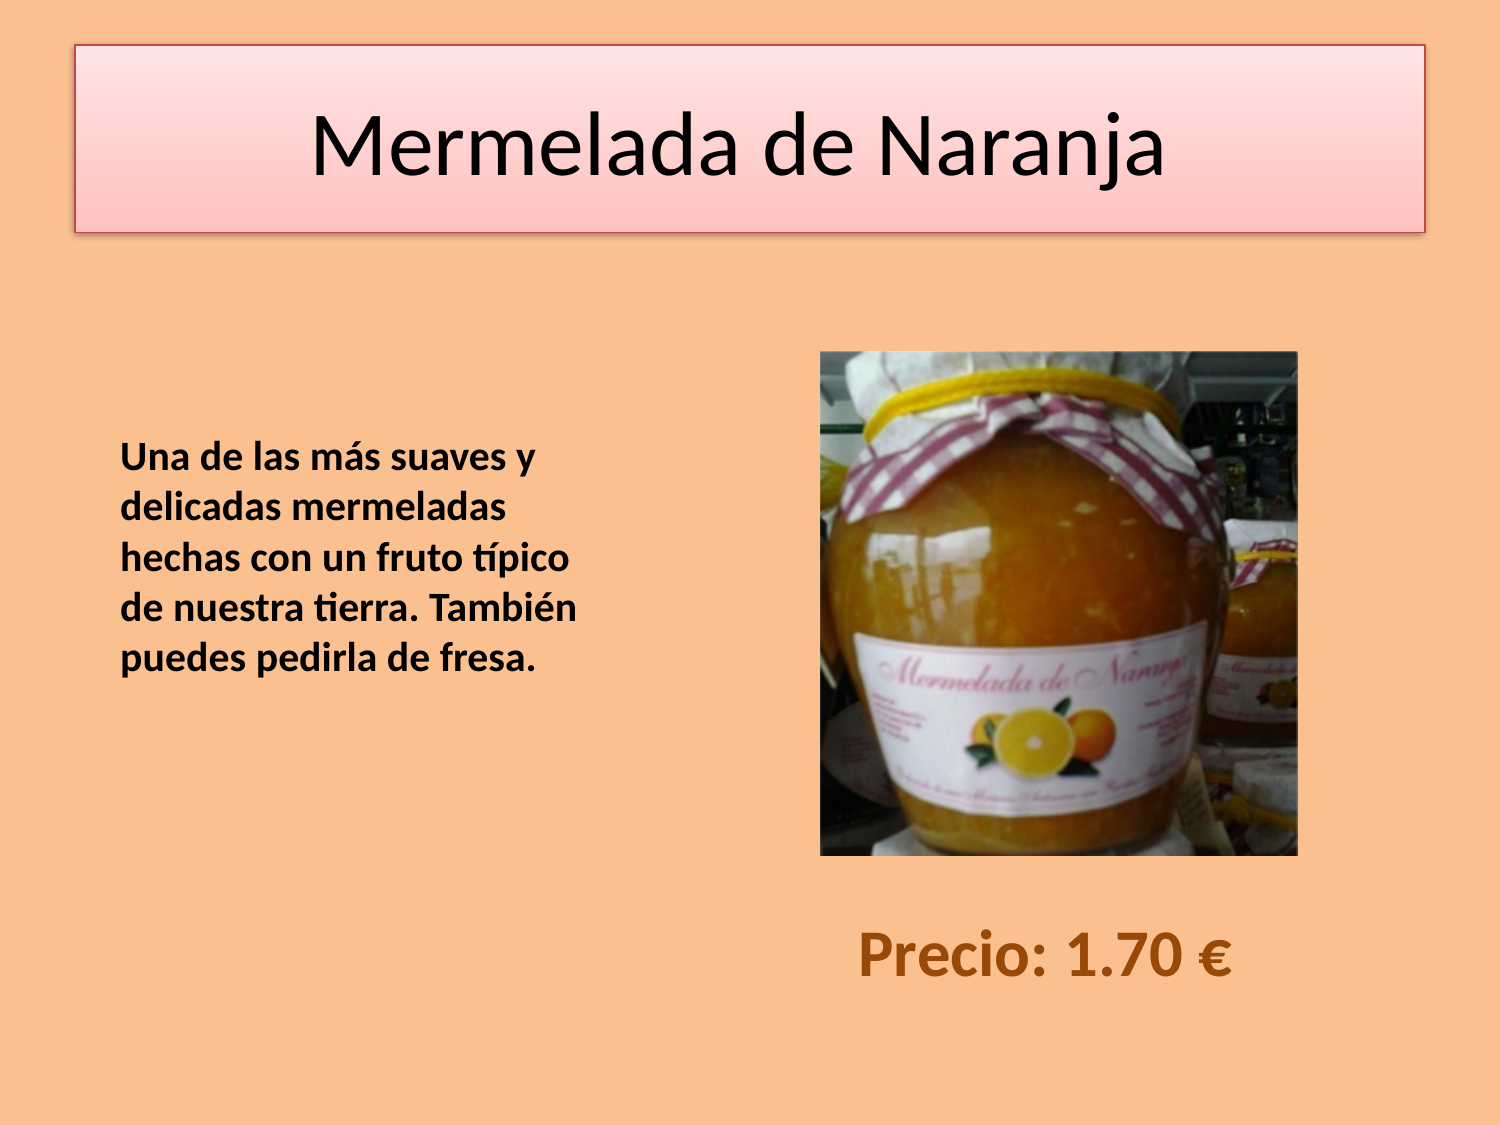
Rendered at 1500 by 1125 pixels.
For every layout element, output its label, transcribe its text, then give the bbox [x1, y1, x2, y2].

text_box Una de las más suaves y delicadas mermeladas hechas con un fruto típico de nuestra tierra. También puedes pedirla de fresa. [105, 421, 626, 737]
text_box Precio: 1.70 € [843, 902, 1313, 997]
title Mermelada de Naranja [74, 44, 1426, 233]
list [820, 351, 1299, 856]
